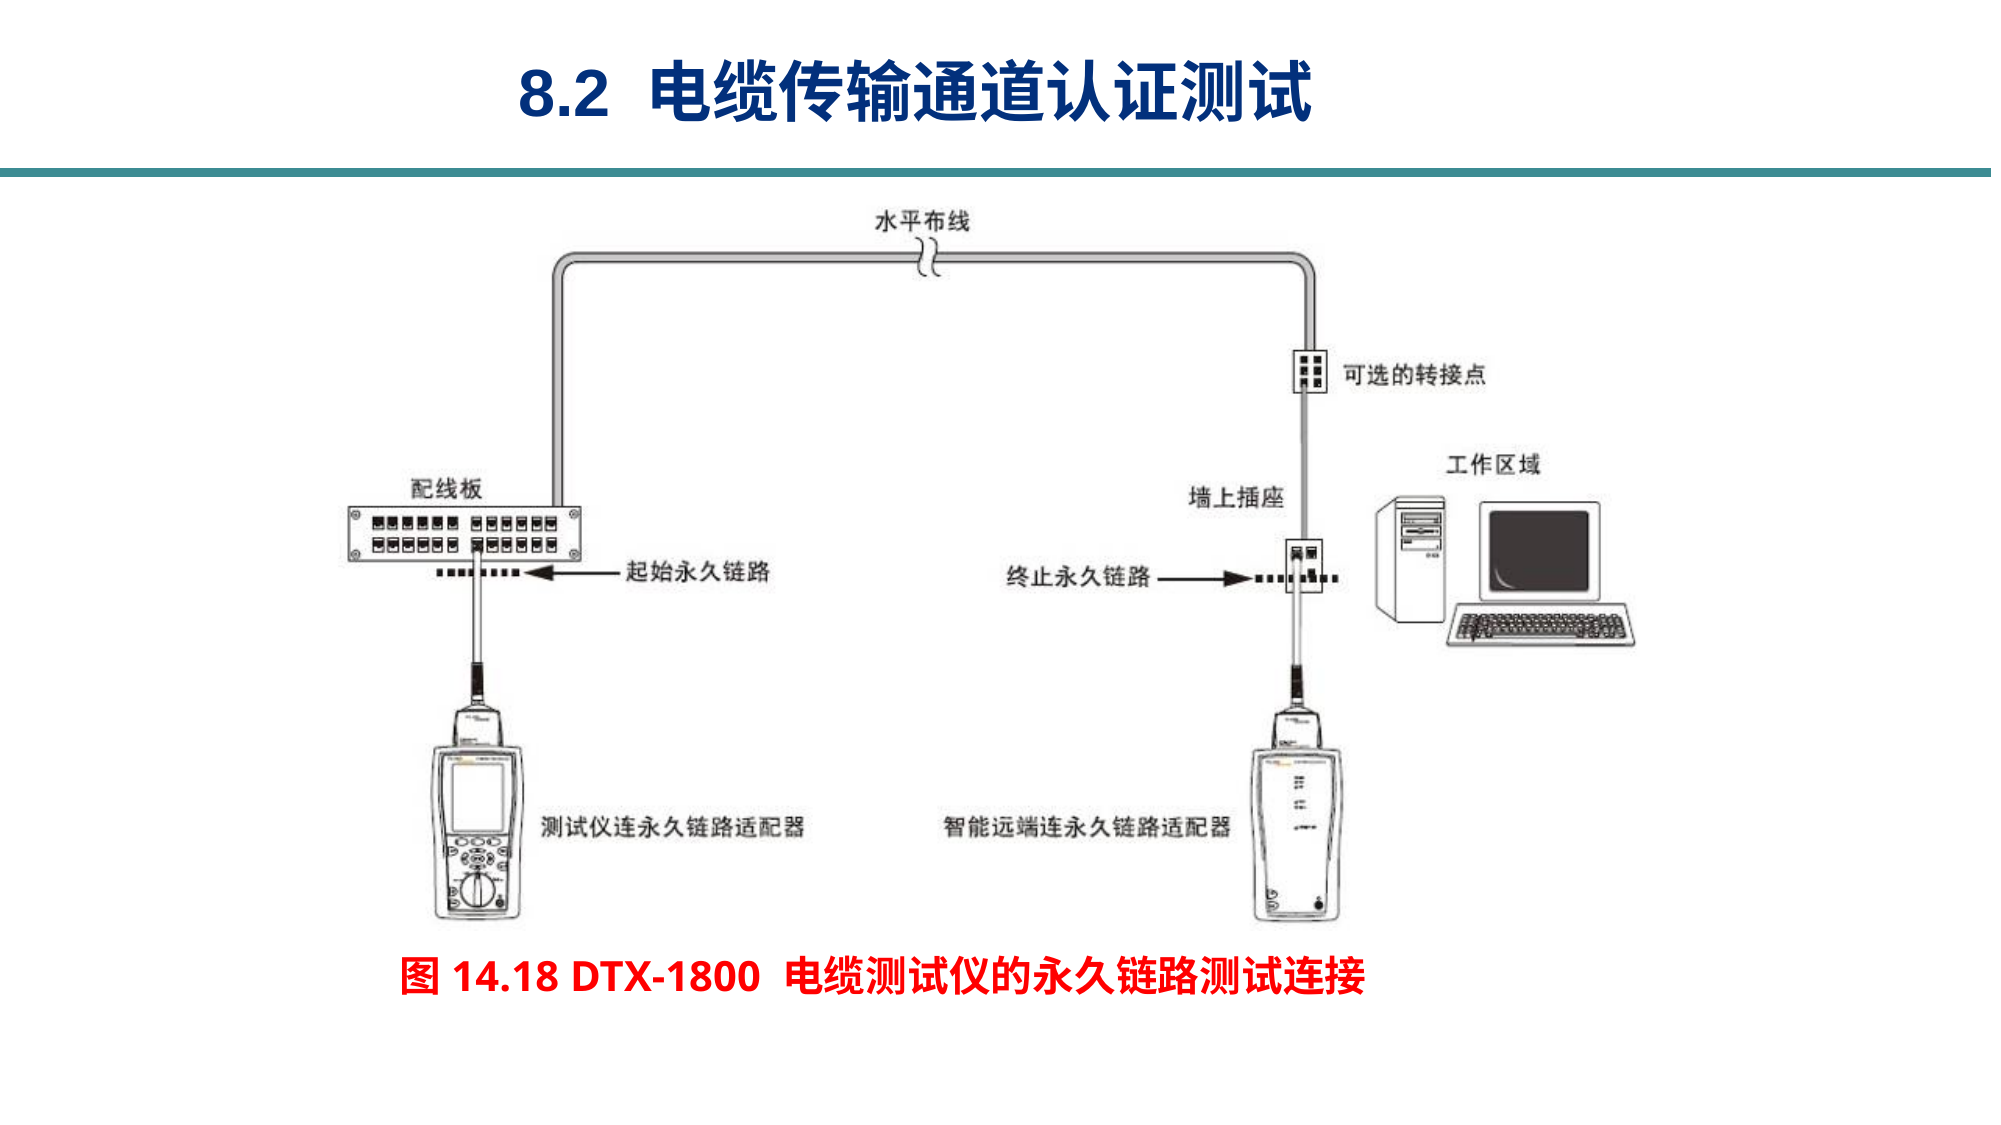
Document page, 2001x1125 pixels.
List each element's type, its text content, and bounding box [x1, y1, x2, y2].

text_box 8.2 电缆传输通道认证测试 [503, 42, 1457, 138]
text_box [326, 193, 1640, 1015]
